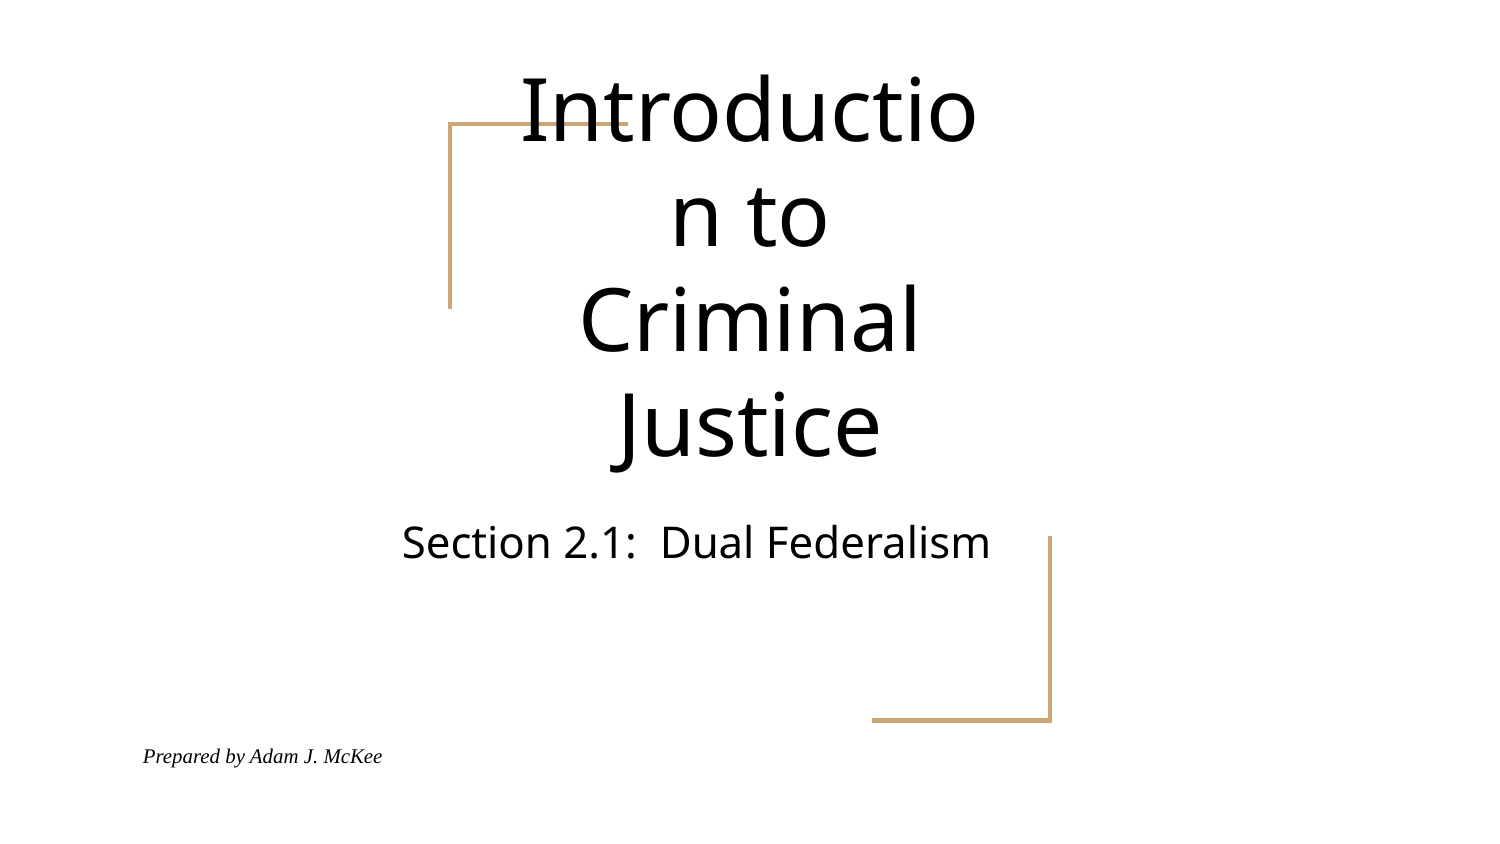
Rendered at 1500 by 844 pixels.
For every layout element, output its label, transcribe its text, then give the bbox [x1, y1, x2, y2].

title Introduction to Criminal Justice [499, 236, 1001, 490]
text_box Prepared by Adam J. McKee [127, 727, 627, 777]
subtitle Section 2.1: Dual Federalism [169, 500, 1225, 650]
